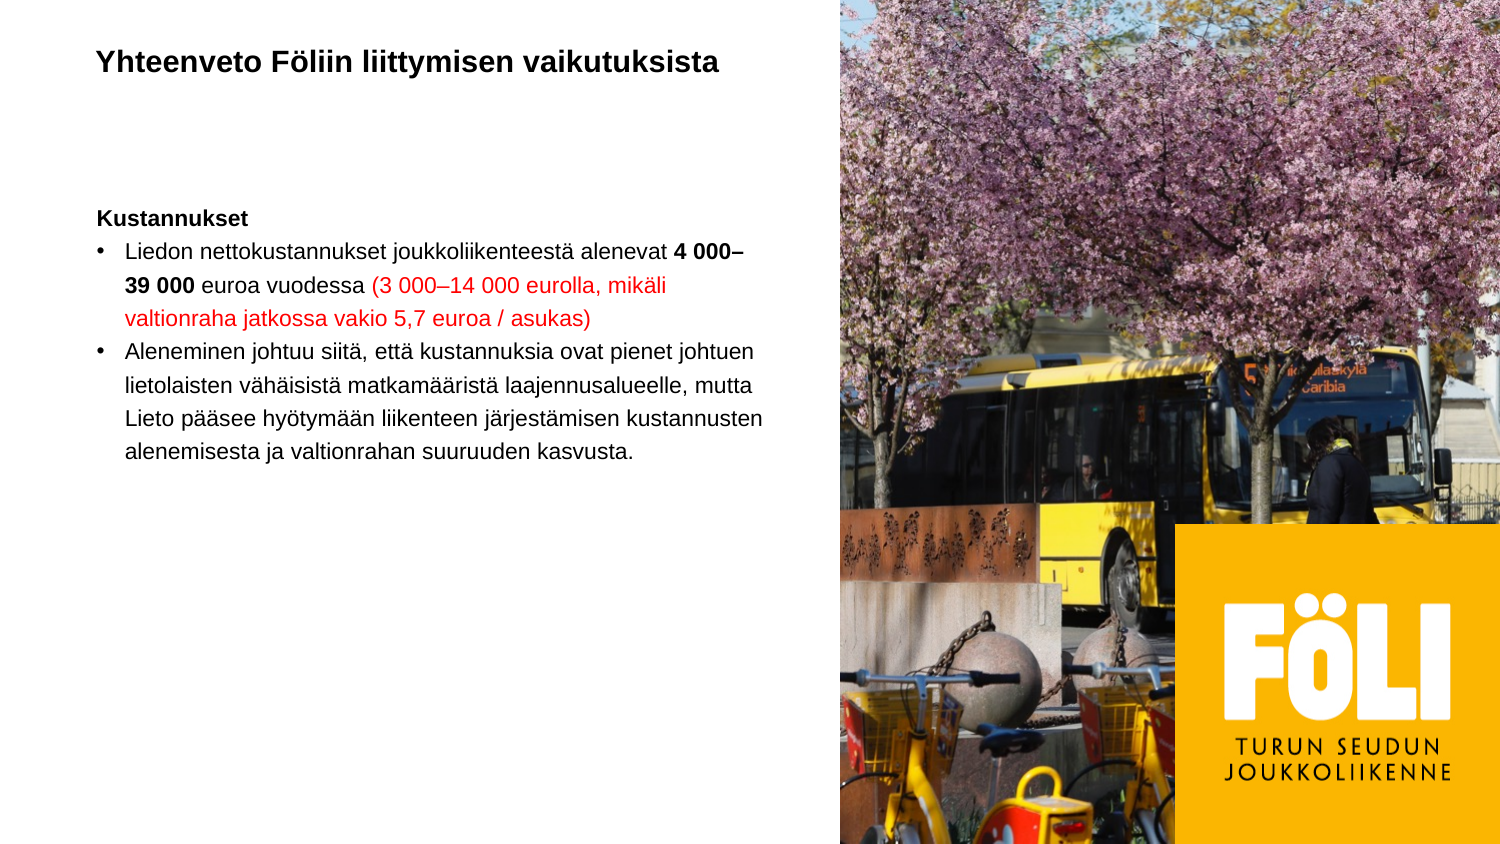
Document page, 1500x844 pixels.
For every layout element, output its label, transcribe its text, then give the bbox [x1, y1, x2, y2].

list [840, 0, 1500, 844]
title Yhteenveto Föliin liittymisen vaikutuksista [80, 38, 742, 108]
list Kustannukset Liedon nettokustannukset joukkoliikenteestä alenevat 4 000– 39 000 euroa vuodessa (3 000–14 000 eurolla, mikäli valtionraha jatkossa vakio 5,7 euroa / asukas) Aleneminen johtuu siitä, että kustannuksia ovat pienet johtuen lietolaisten vähäisistä matkamääristä laajennusalueelle, mutta Lieto pääsee hyötymään liikenteen järjestämisen kustannusten alenemisesta ja valtionrahan suuruuden kasvusta. [80, 156, 799, 800]
picture [1174, 524, 1500, 844]
